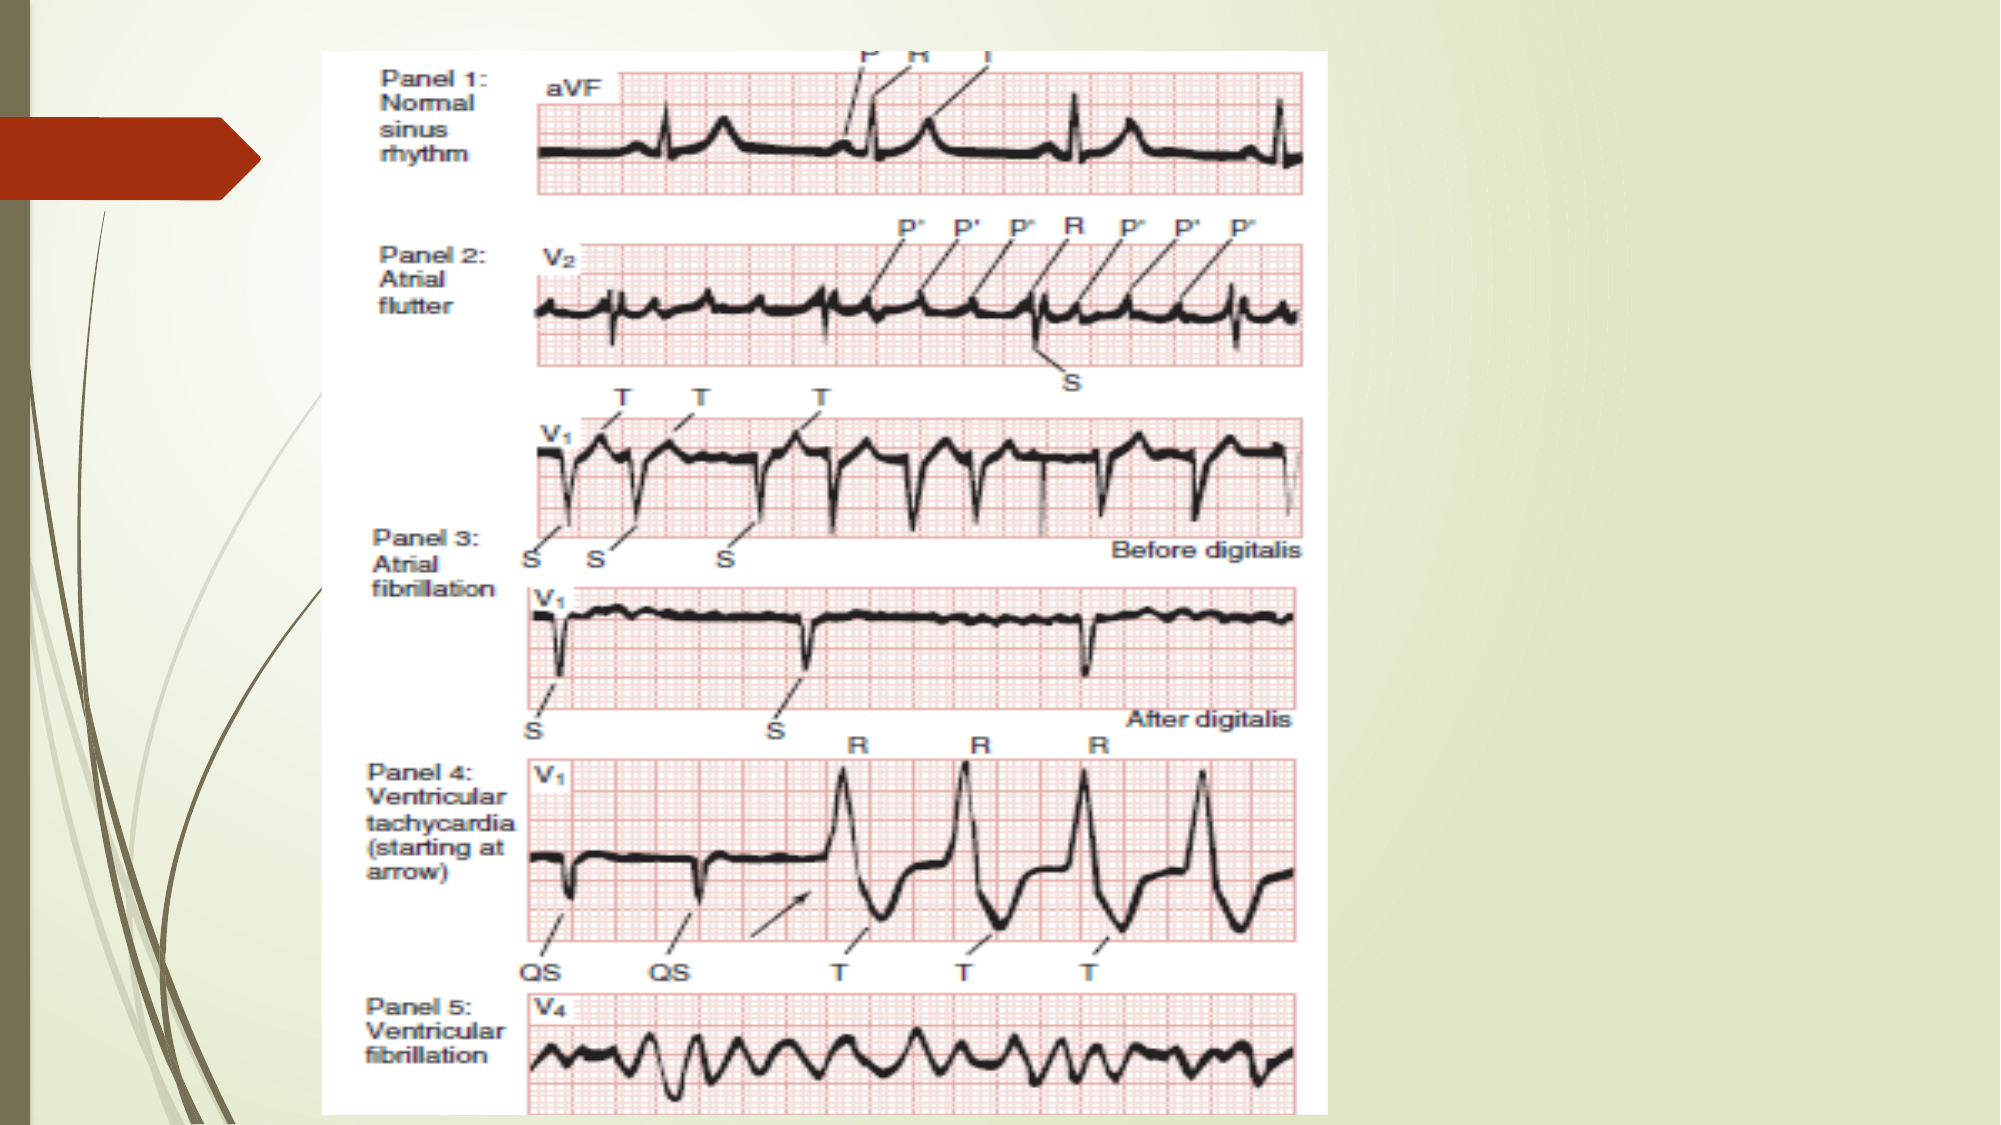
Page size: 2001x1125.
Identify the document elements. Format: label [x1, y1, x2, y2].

picture [321, 51, 1328, 1115]
